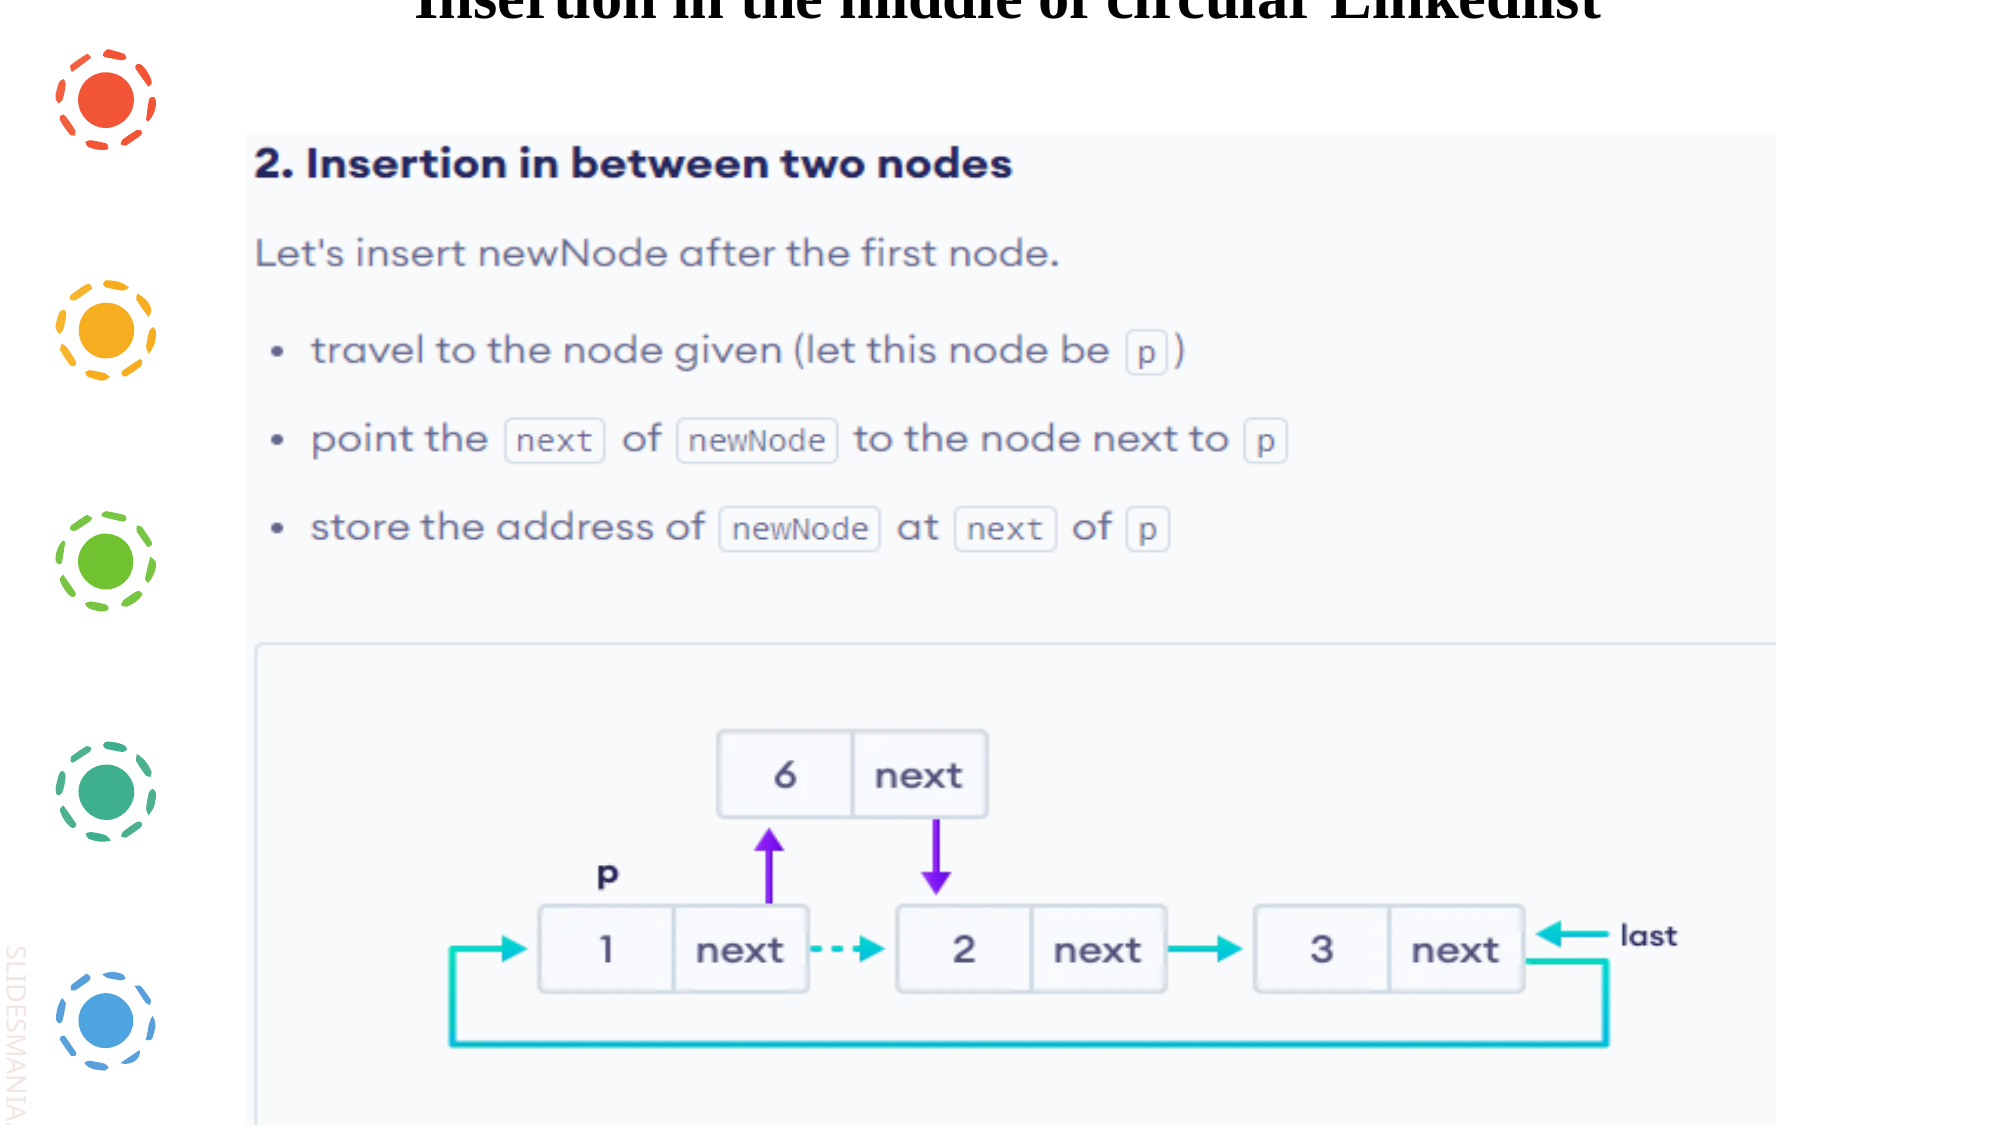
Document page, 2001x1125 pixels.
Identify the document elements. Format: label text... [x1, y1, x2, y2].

text_box Insertion in the middle of circular Linkedlist [289, 0, 1728, 91]
picture [246, 133, 1776, 1125]
